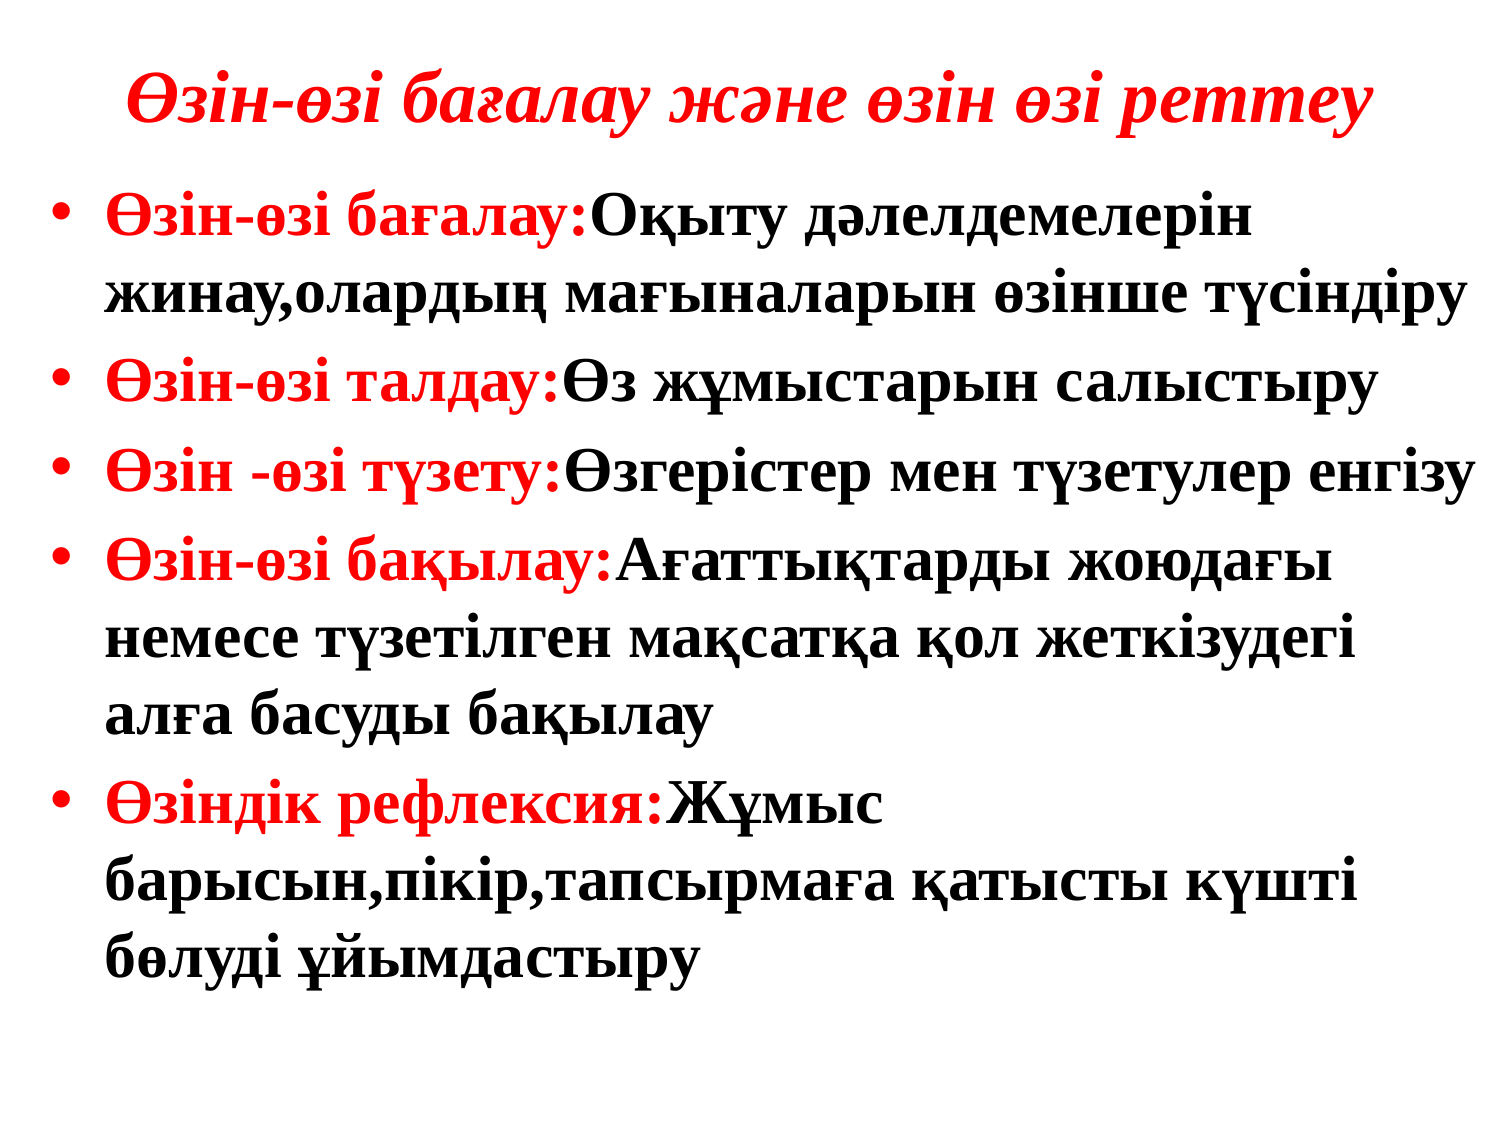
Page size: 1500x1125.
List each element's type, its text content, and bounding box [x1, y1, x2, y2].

title Өзін-өзі бағалау және өзін өзі реттеу [75, 45, 1425, 141]
list Өзін-өзі бағалау:Оқыту дәлелдемелерін жинау,олардың мағыналарын өзінше түсіндіру Өзін-өзі талдау:Өз жұмыстарын салыстыру Өзін -өзі түзету:Өзгерістер мен түзетулер енгізу Өзін-өзі бақылау:Ағаттықтарды жоюдағы немесе түзетілген мақсатқа қол жеткізудегі алға басуды бақылау Өзіндік рефлексия:Жұмыс барысын,пікір,тапсырмаға қатысты күшті бөлуді ұйымдастыру [35, 164, 1500, 1125]
